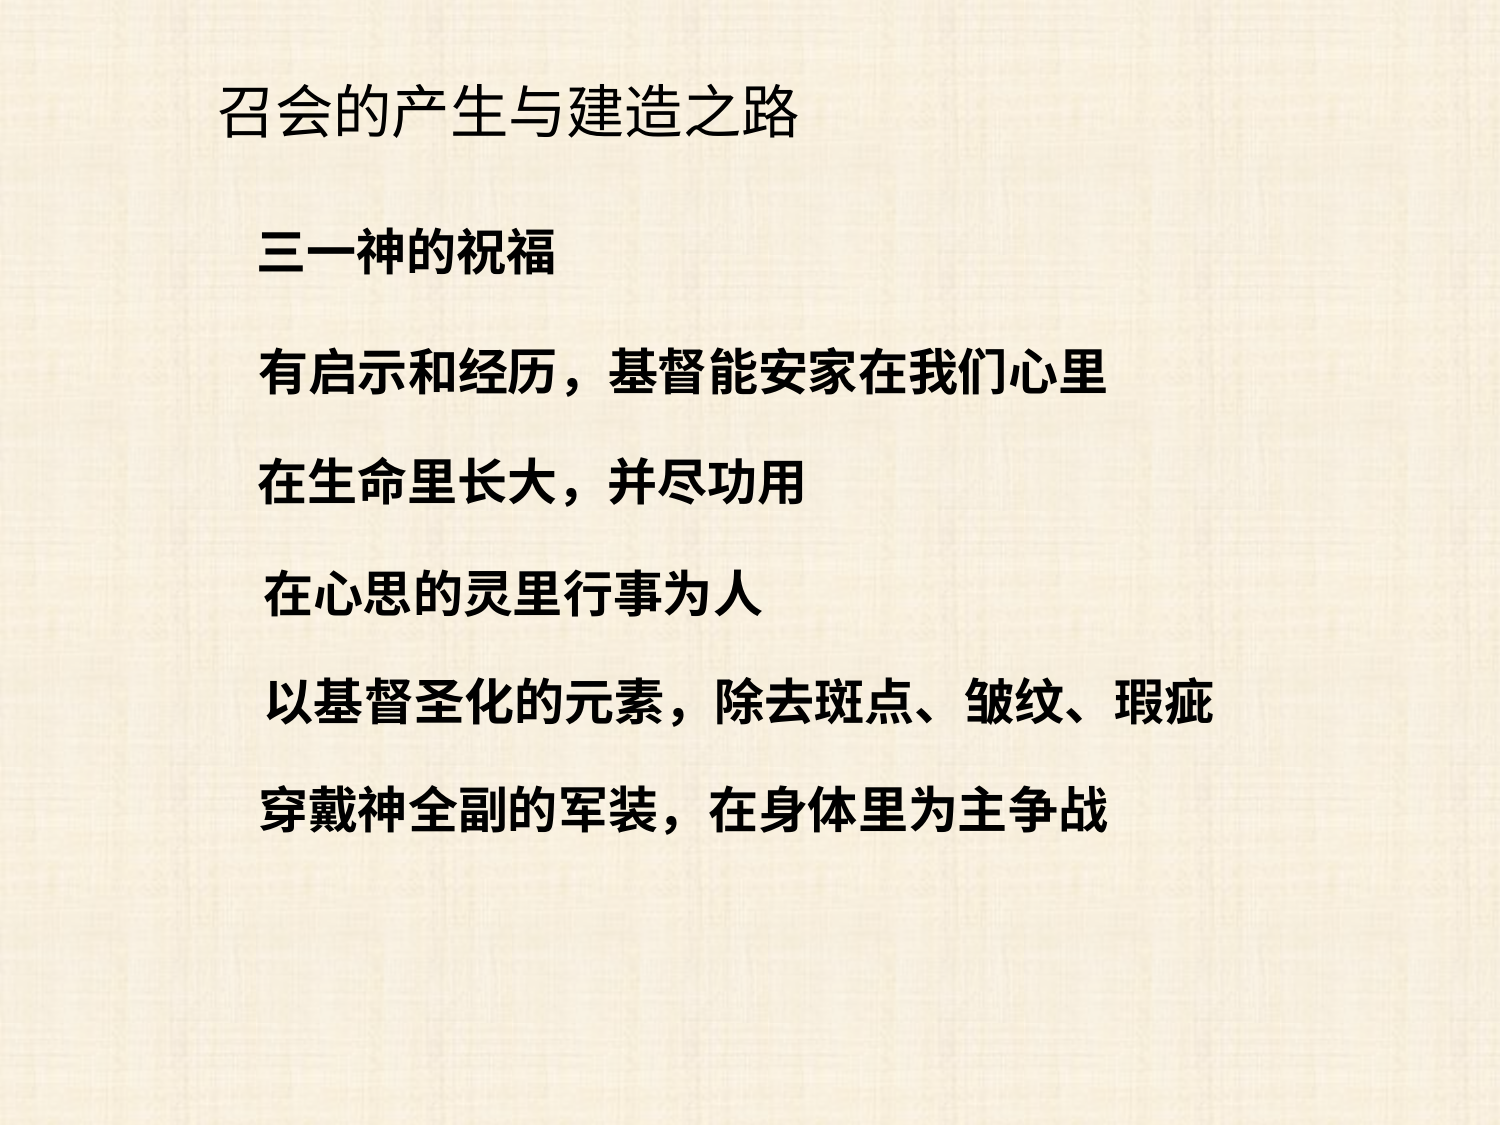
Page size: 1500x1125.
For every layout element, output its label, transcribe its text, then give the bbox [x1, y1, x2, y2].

text_box 以基督圣化的元素，除去斑点、皱纹、瑕疵 [249, 662, 1229, 738]
text_box 在生命里长大，并尽功用 [242, 443, 823, 518]
text_box 在心思的灵里行事为人 [248, 554, 779, 630]
text_box 穿戴神全副的军装，在身体里为主争战 [243, 770, 1124, 846]
text_box 召会的产生与建造之路 [202, 68, 815, 154]
text_box 三一神的祝福 [241, 212, 875, 288]
text_box 有启示和经历，基督能安家在我们心里 [243, 333, 1124, 408]
